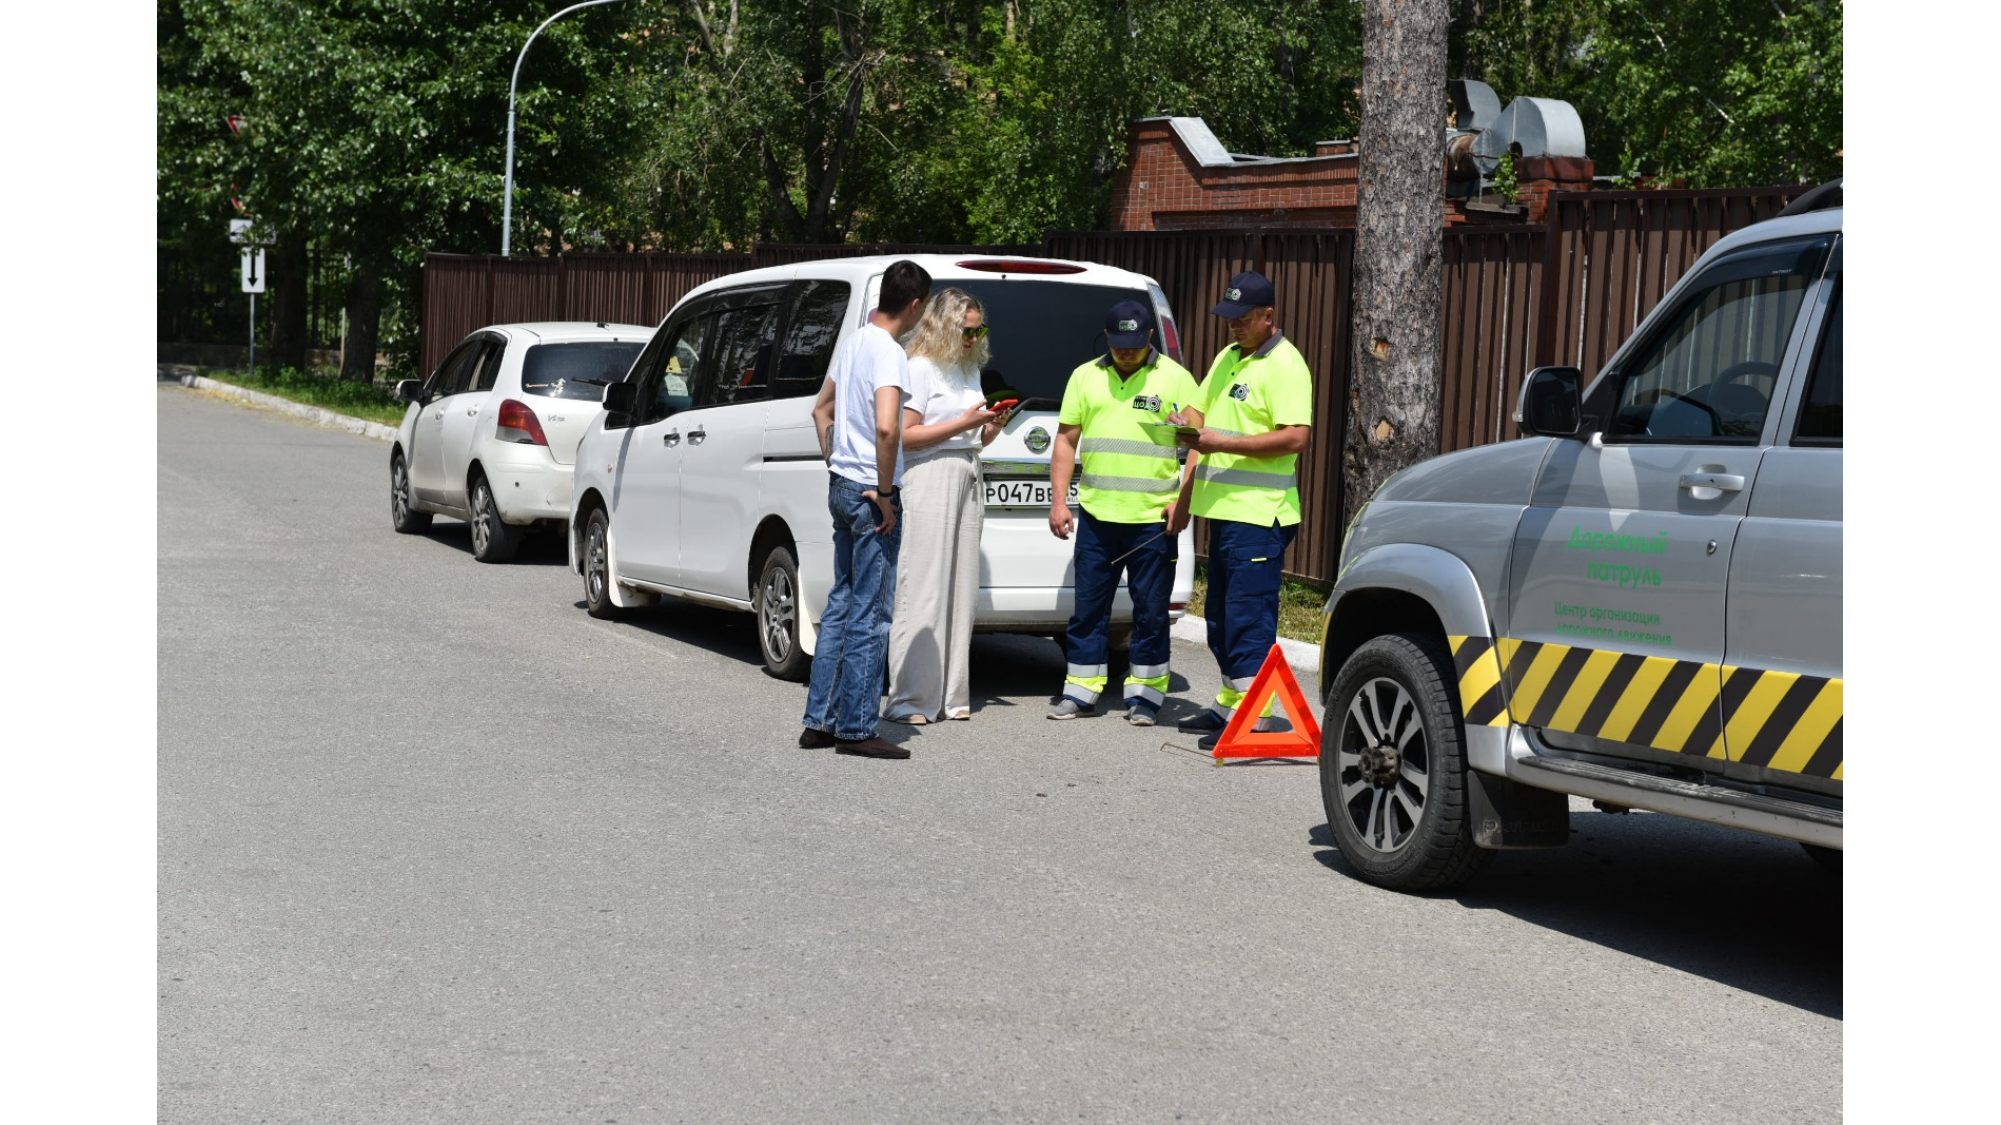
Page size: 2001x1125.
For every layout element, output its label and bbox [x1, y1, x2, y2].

picture [157, 0, 1843, 1125]
